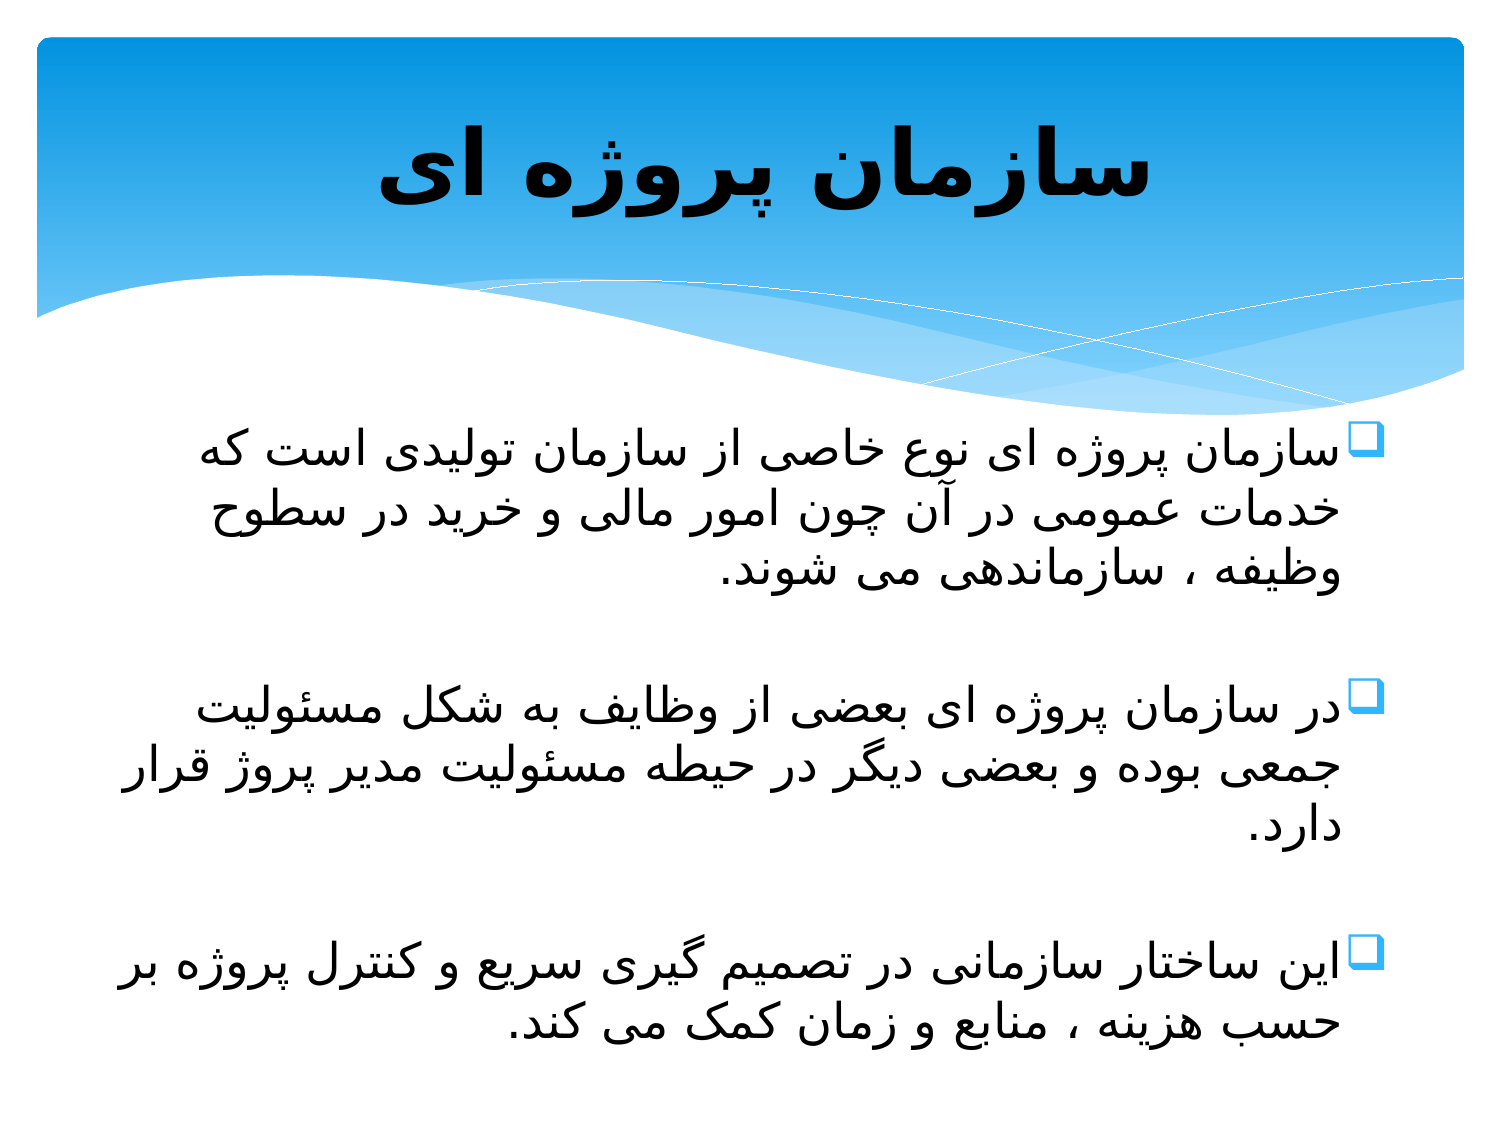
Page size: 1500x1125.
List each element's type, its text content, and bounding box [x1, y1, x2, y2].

title سازمان پروژه ای [75, 55, 1425, 261]
list سازمان پروژه ای نوع خاصی از سازمان تولیدی است که خدمات عمومی در آن چون امور مالی و خرید در سطوح وظیفه ، سازماندهی می شوند. در سازمان پروژه ای بعضی از وظایف به شکل مسئولیت جمعی بوده و بعضی دیگر در حیطه مسئولیت مدیر پروژ قرار دارد. این ساختار سازمانی در تصمیم گیری سریع و کنترل پروژه بر حسب هزینه ، منابع و زمان کمک می کند. [76, 408, 1400, 1059]
